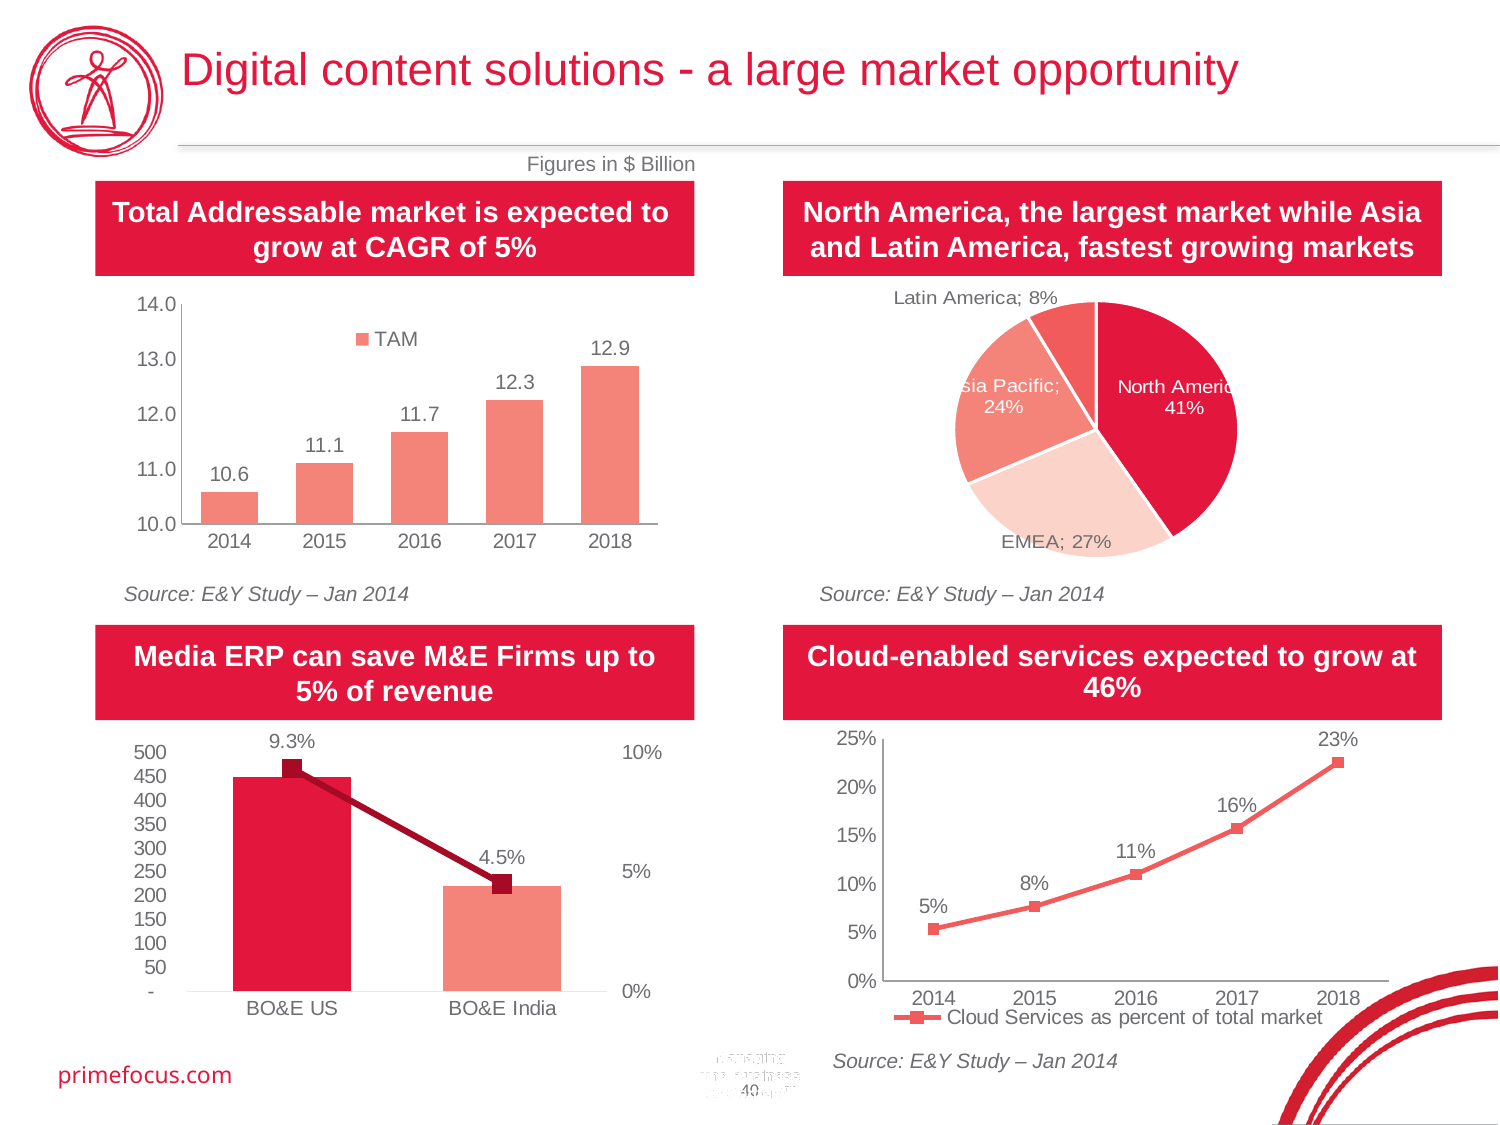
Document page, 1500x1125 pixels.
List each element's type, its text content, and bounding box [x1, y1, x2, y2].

picture [1272, 962, 1498, 1125]
chart [824, 719, 1401, 1064]
chart [107, 266, 684, 608]
text_box North America, the largest market while Asia and Latin America, fastest growing markets [783, 180, 1442, 276]
text_box Figures in $ Billion [512, 143, 755, 184]
text_box Source: E&Y Study – Jan 2014 [817, 1040, 1133, 1081]
title Digital content solutions  a large market opportunity [166, 30, 1334, 105]
text_box Source: E&Y Study – Jan 2014 [804, 590, 1120, 614]
text_box Total Addressable market is expected to grow at CAGR of 5% [95, 180, 695, 276]
picture [698, 1046, 802, 1104]
text_box Media ERP can save M&E Firms up to 5% of revenue [95, 624, 695, 721]
chart [115, 730, 675, 1027]
text_box Cloud-enabled services expected to grow at 46% [783, 624, 1442, 721]
chart [765, 275, 1376, 583]
picture [24, 0, 166, 195]
